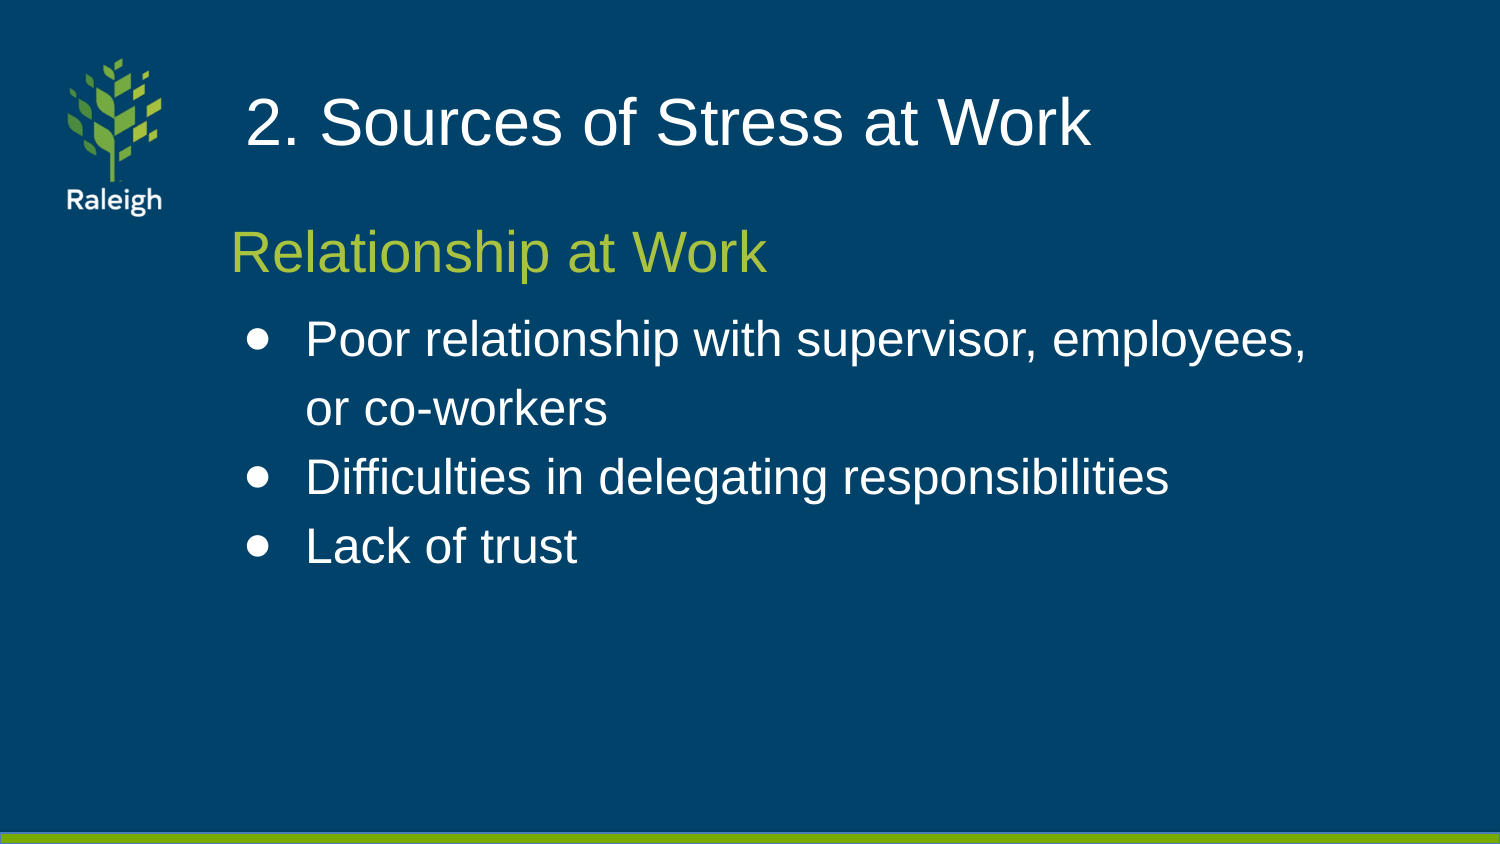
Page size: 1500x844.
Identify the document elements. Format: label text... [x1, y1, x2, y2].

list Poor relationship with supervisor, employees, or co-workers Difficulties in delegating responsibilities Lack of trust [230, 297, 1346, 782]
list Relationship at Work [230, 203, 1414, 283]
picture [30, 53, 199, 222]
title 2. Sources of Stress at Work [230, 71, 1414, 169]
